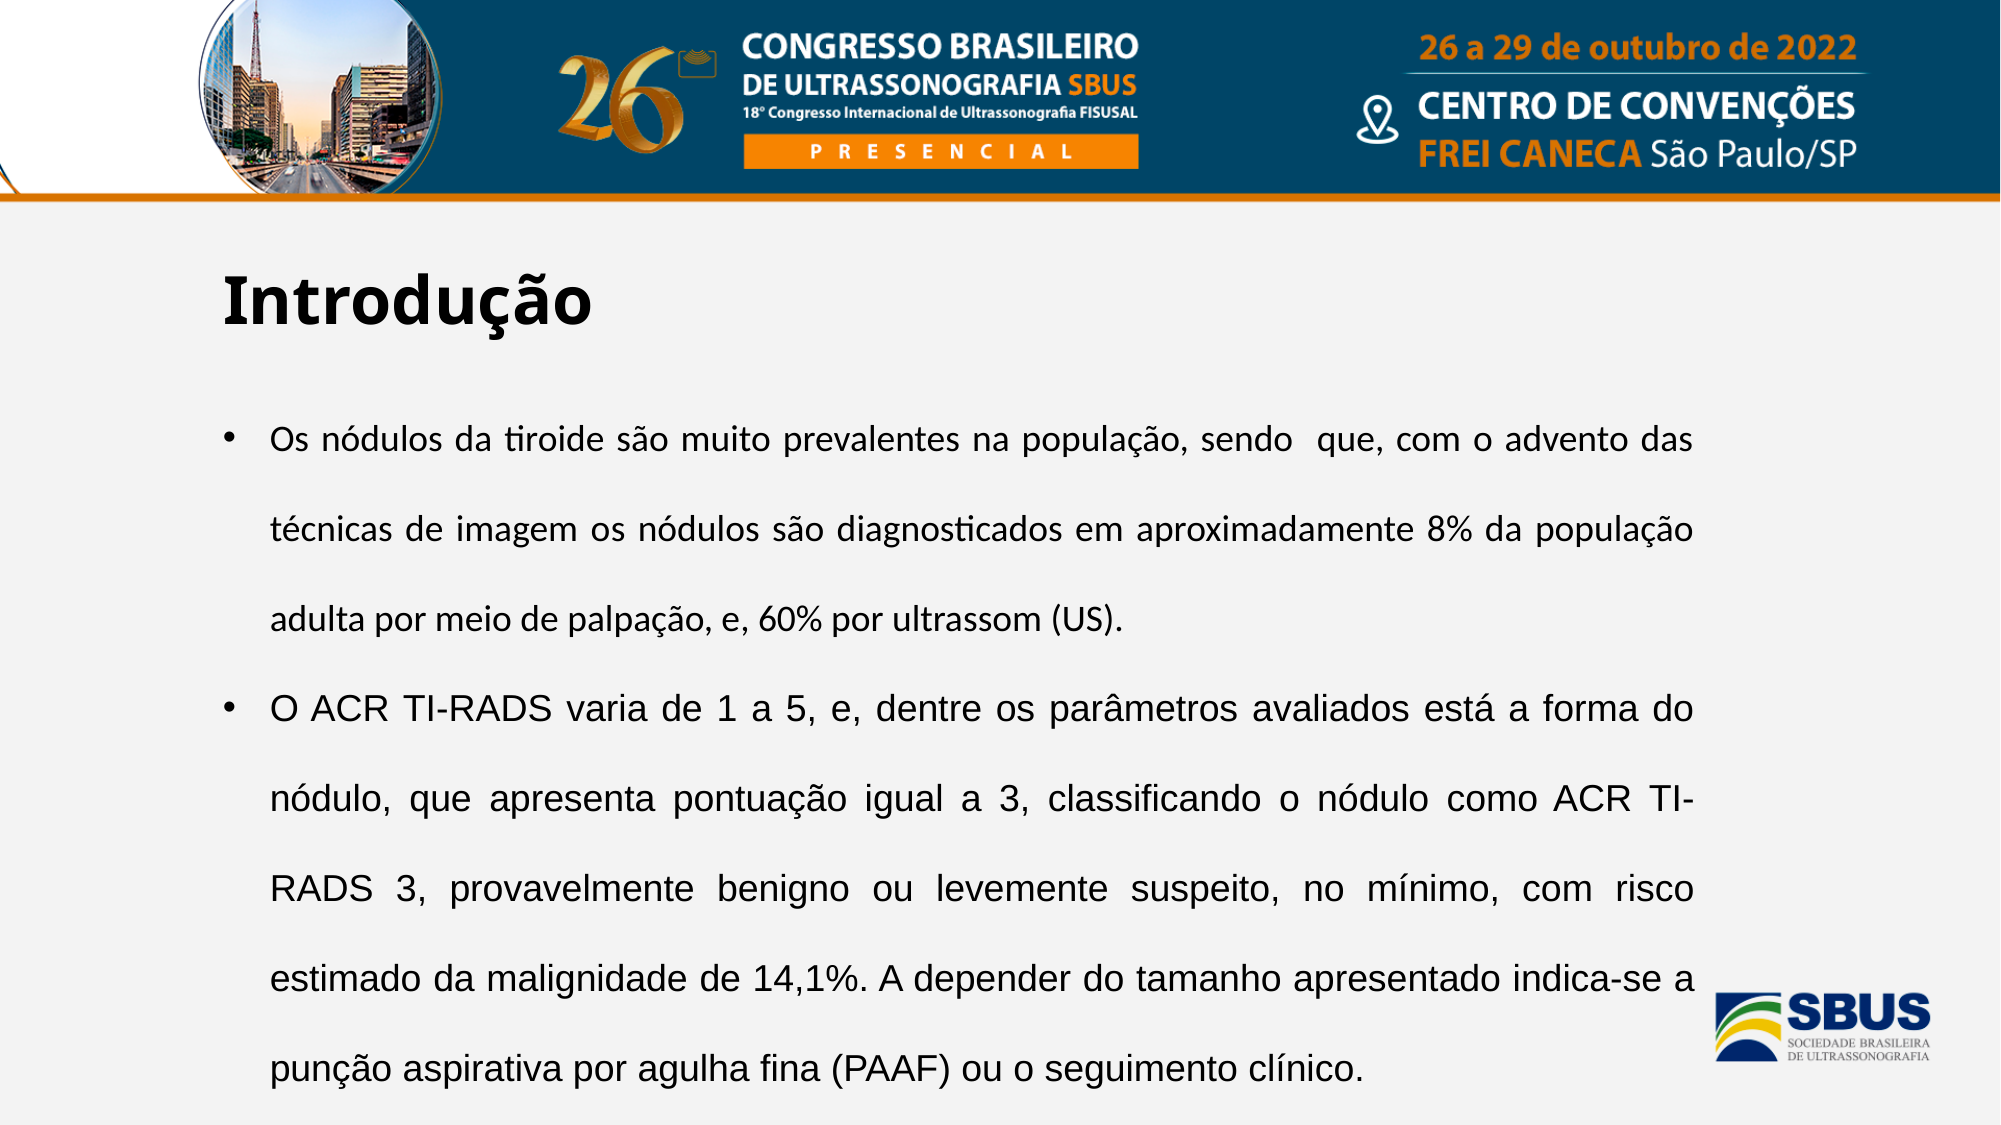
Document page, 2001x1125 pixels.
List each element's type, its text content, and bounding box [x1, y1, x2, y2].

picture [1612, 36, 1642, 60]
picture [899, 33, 915, 59]
picture [1038, 34, 1043, 58]
picture [1652, 140, 1667, 167]
picture [752, 107, 764, 117]
picture [861, 34, 876, 58]
picture [769, 107, 824, 120]
picture [1047, 34, 1062, 58]
picture [0, 0, 2001, 1125]
picture [1443, 92, 1460, 118]
picture [764, 33, 787, 59]
picture [1595, 140, 1615, 167]
picture [851, 75, 867, 94]
picture [1103, 75, 1119, 95]
picture [1778, 35, 1794, 59]
picture [1364, 95, 1391, 135]
picture [1123, 75, 1136, 95]
picture [962, 106, 1001, 117]
picture [744, 134, 1138, 168]
picture [1357, 127, 1398, 143]
picture [764, 75, 777, 94]
picture [1044, 75, 1061, 94]
picture [1757, 148, 1772, 167]
picture [1719, 140, 1735, 166]
picture [806, 75, 818, 94]
picture [1577, 140, 1593, 166]
picture [1483, 140, 1488, 166]
picture [1081, 107, 1099, 117]
picture [1594, 92, 1611, 118]
picture [1532, 92, 1556, 119]
picture [923, 75, 939, 94]
picture [1002, 75, 1033, 94]
picture [1768, 92, 1788, 128]
picture [1514, 35, 1531, 60]
picture [1523, 140, 1545, 166]
picture [1621, 92, 1641, 119]
picture [942, 75, 961, 95]
picture [1115, 33, 1138, 59]
picture [840, 33, 858, 58]
picture [984, 75, 998, 94]
picture [1821, 140, 1836, 167]
picture [1463, 92, 1484, 118]
picture [1818, 35, 1835, 59]
picture [827, 110, 840, 117]
picture [1722, 92, 1739, 118]
picture [879, 33, 895, 59]
picture [952, 33, 969, 59]
picture [1066, 34, 1081, 58]
picture [1646, 41, 1663, 59]
picture [870, 75, 883, 95]
picture [834, 75, 848, 94]
picture [1467, 41, 1483, 60]
picture [1086, 75, 1100, 95]
picture [1085, 34, 1090, 58]
picture [1839, 35, 1856, 59]
picture [918, 33, 941, 59]
picture [1667, 33, 1685, 59]
picture [1069, 75, 1082, 95]
picture [1060, 106, 1075, 117]
picture [1102, 107, 1137, 117]
picture [1697, 92, 1719, 118]
picture [964, 75, 981, 95]
picture [850, 106, 936, 117]
picture [940, 106, 957, 117]
picture [684, 51, 710, 64]
picture [994, 34, 1015, 58]
picture [1702, 41, 1719, 60]
picture [1737, 148, 1751, 167]
picture [814, 33, 835, 59]
text_box Introdução [208, 194, 2000, 412]
picture [1786, 148, 1804, 167]
picture [1036, 75, 1040, 94]
picture [816, 75, 831, 94]
picture [1806, 140, 1818, 168]
picture [973, 33, 991, 58]
picture [1568, 92, 1591, 119]
picture [1730, 33, 1747, 60]
picture [1790, 85, 1814, 119]
picture [1095, 33, 1113, 58]
picture [1501, 140, 1520, 167]
picture [1017, 33, 1034, 59]
picture [1619, 140, 1641, 166]
picture [1440, 140, 1459, 166]
picture [1743, 92, 1764, 118]
picture [1542, 33, 1560, 60]
picture [1494, 35, 1511, 59]
picture [886, 75, 898, 95]
picture [743, 33, 762, 59]
picture [902, 75, 920, 95]
picture [1798, 35, 1816, 60]
picture [791, 34, 811, 58]
picture [1028, 110, 1050, 120]
picture [744, 107, 748, 117]
picture [559, 47, 683, 153]
picture [1563, 41, 1580, 60]
picture [1511, 92, 1530, 118]
picture [1670, 148, 1684, 166]
picture [1590, 41, 1608, 60]
picture [1643, 92, 1667, 119]
picture [1487, 92, 1507, 118]
picture [1003, 110, 1025, 117]
picture [744, 75, 761, 95]
picture [1419, 92, 1439, 119]
picture [1671, 92, 1692, 118]
text_box Os nódulos da tiroide são muito prevalentes na população, sendo que, com o advento das técnicas de imagem os nódulos são diagnosticados em aproximadamente 8% da população adulta por meio de palpação, e, 60% por ultrassom (US). O ACR TI-RADS varia de 1 a 5, e, dentre os parâmetros avaliados está a forma do nódulo, que apresenta pontuação igual a 3, classificando o nódulo como ACR TI-RADS 3, provavelmente benigno ou levemente suspeito, no mínimo, com risco estimado da malignidade de 14,1%. A depender do tamanho apresentado indica-se a punção aspirativa por agulha fina (PAAF) ou o seguimento clínico. [208, 412, 1710, 1097]
picture [786, 75, 802, 95]
picture [1840, 140, 1856, 166]
picture [1420, 140, 1436, 166]
picture [1752, 41, 1768, 60]
picture [1689, 41, 1699, 59]
picture [1420, 35, 1437, 59]
picture [1818, 92, 1855, 119]
picture [1463, 140, 1480, 166]
picture [1689, 148, 1707, 167]
picture [1052, 110, 1058, 117]
picture [1551, 140, 1571, 166]
picture [1440, 35, 1457, 59]
